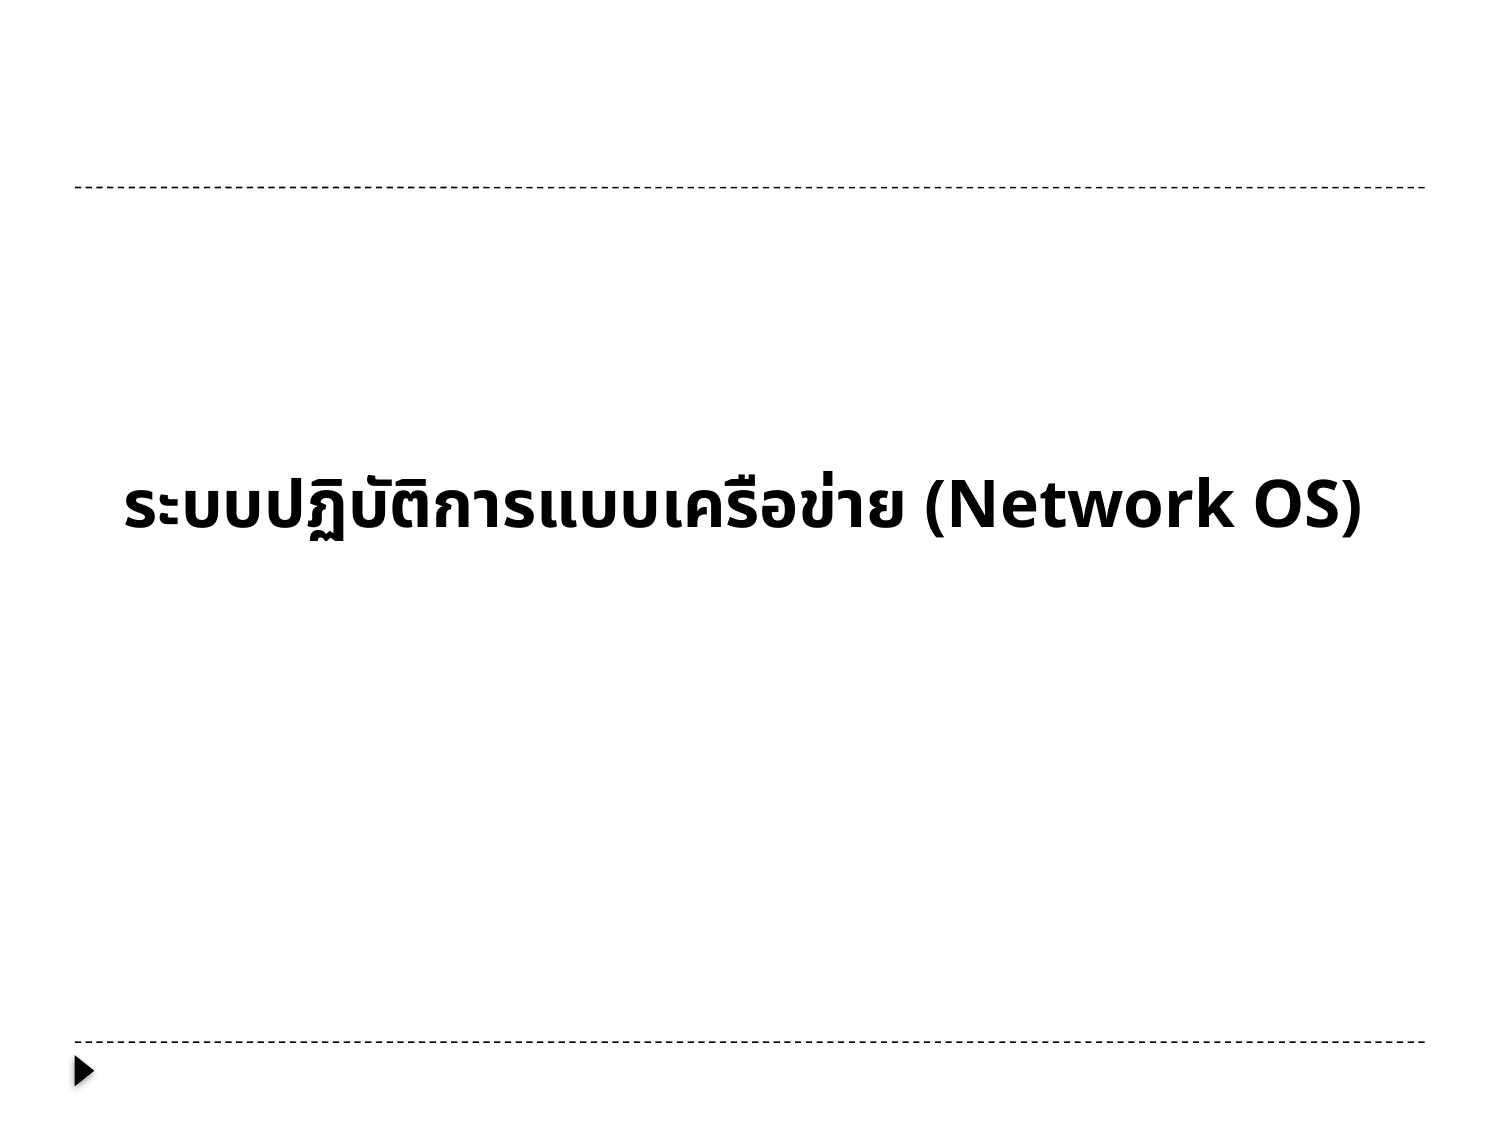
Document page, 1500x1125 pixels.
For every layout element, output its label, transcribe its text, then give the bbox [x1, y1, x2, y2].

title ระบบปฏิบัติการแบบเครือข่าย (Network OS) [76, 385, 1427, 548]
